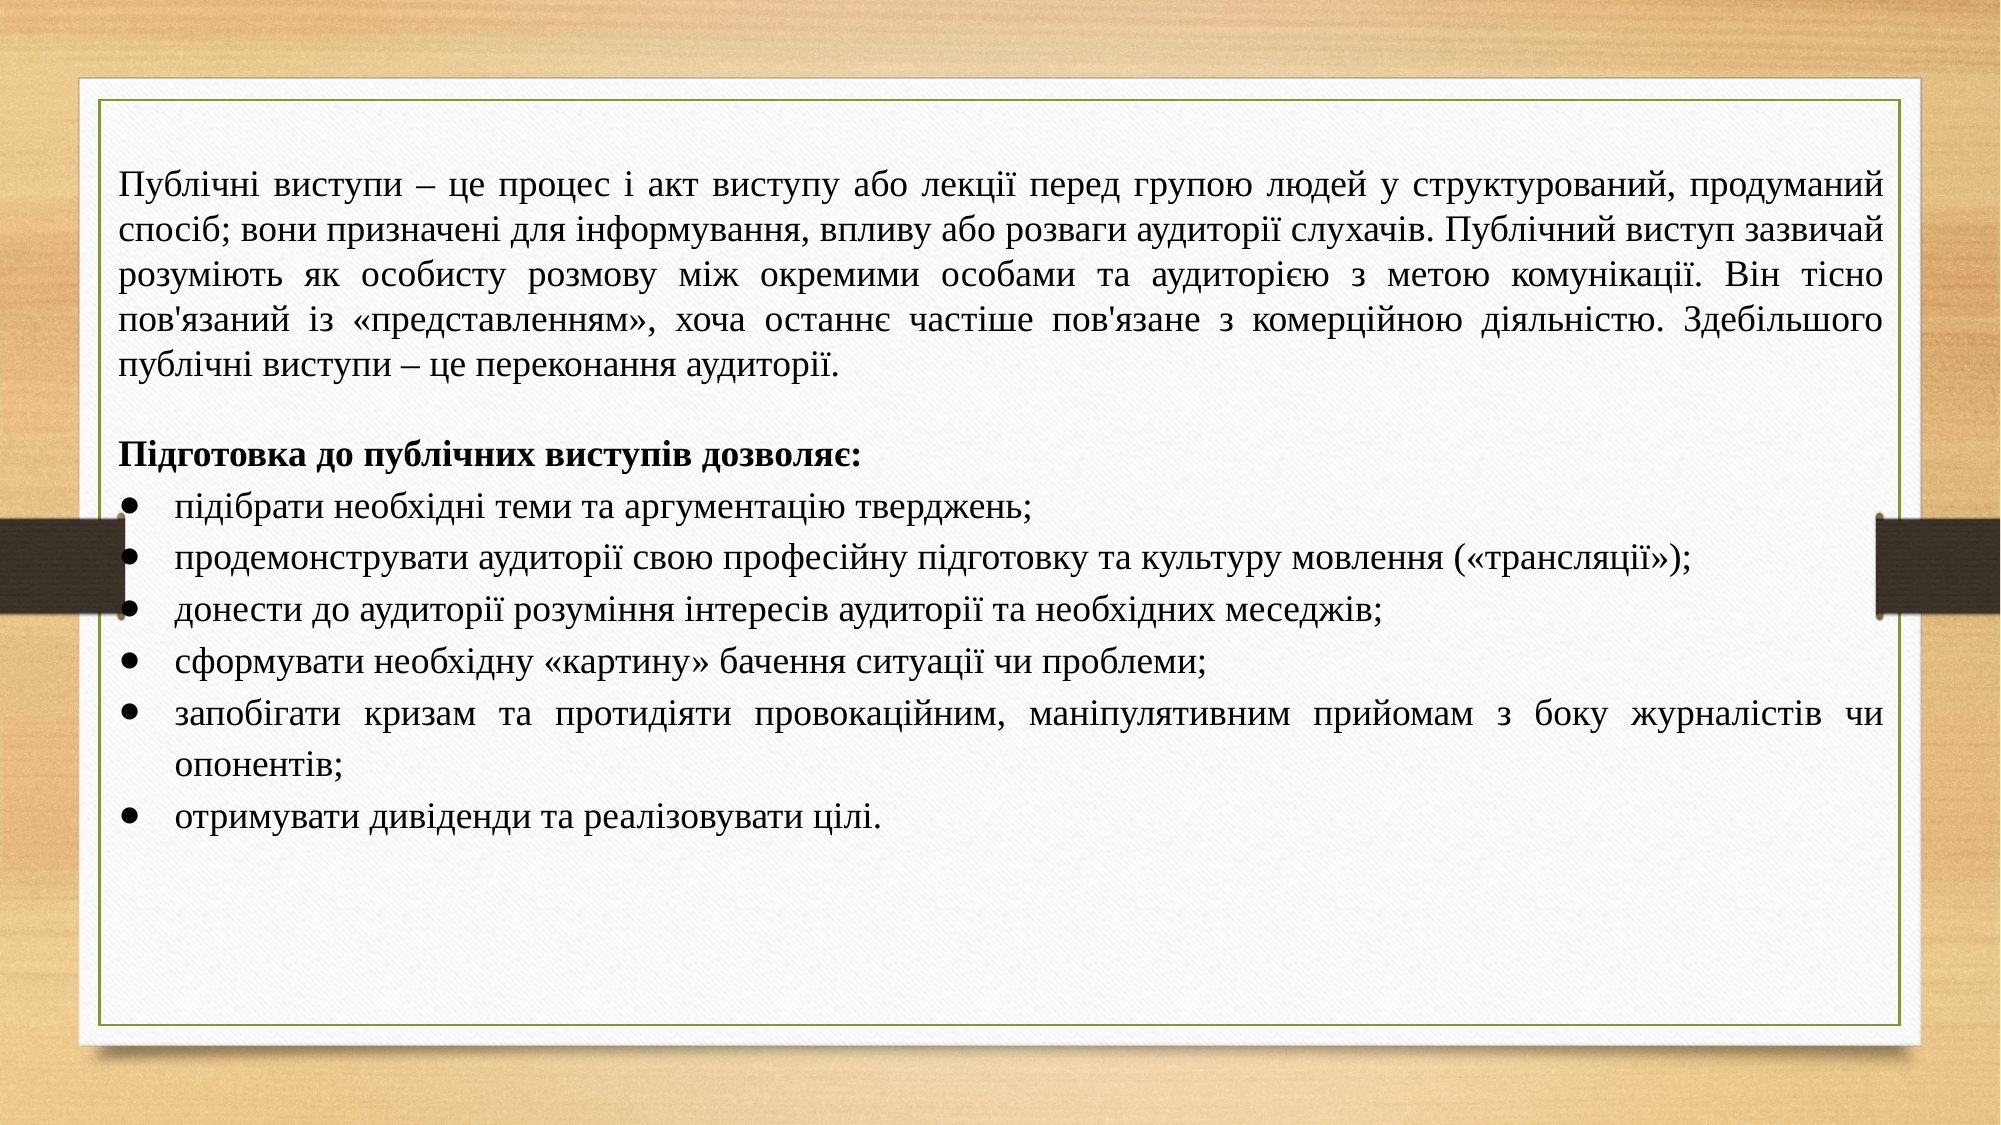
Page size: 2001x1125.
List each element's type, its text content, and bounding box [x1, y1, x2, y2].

text_box Публічні виступи – це процес і акт виступу або лекції перед групою людей у структурований, продуманий спосіб; вони призначені для інформування, впливу або розваги аудиторії слухачів. Публічний виступ зазвичай розуміють як особисту розмову між окремими особами та аудиторією з метою комунікації. Він тісно пов'язаний із «представленням», хоча останнє частіше пов'язане з комерційною діяльністю. Здебільшого публічні виступи – це переконання аудиторії. Підготовка до публічних виступів дозволяє: підібрати необхідні теми та аргументацію тверджень; продемонструвати аудиторії свою професійну підготовку та культуру мовлення («трансляції»); донести до аудиторії розуміння інтересів аудиторії та необхідних меседжів; сформувати необхідну «картину» бачення ситуації чи проблеми; запобігати кризам та протидіяти провокаційним, маніпулятивним прийомам з боку журналістів чи опонентів; отримувати дивіденди та реалізовувати цілі. [103, 151, 1901, 844]
picture [0, 0, 2001, 1125]
